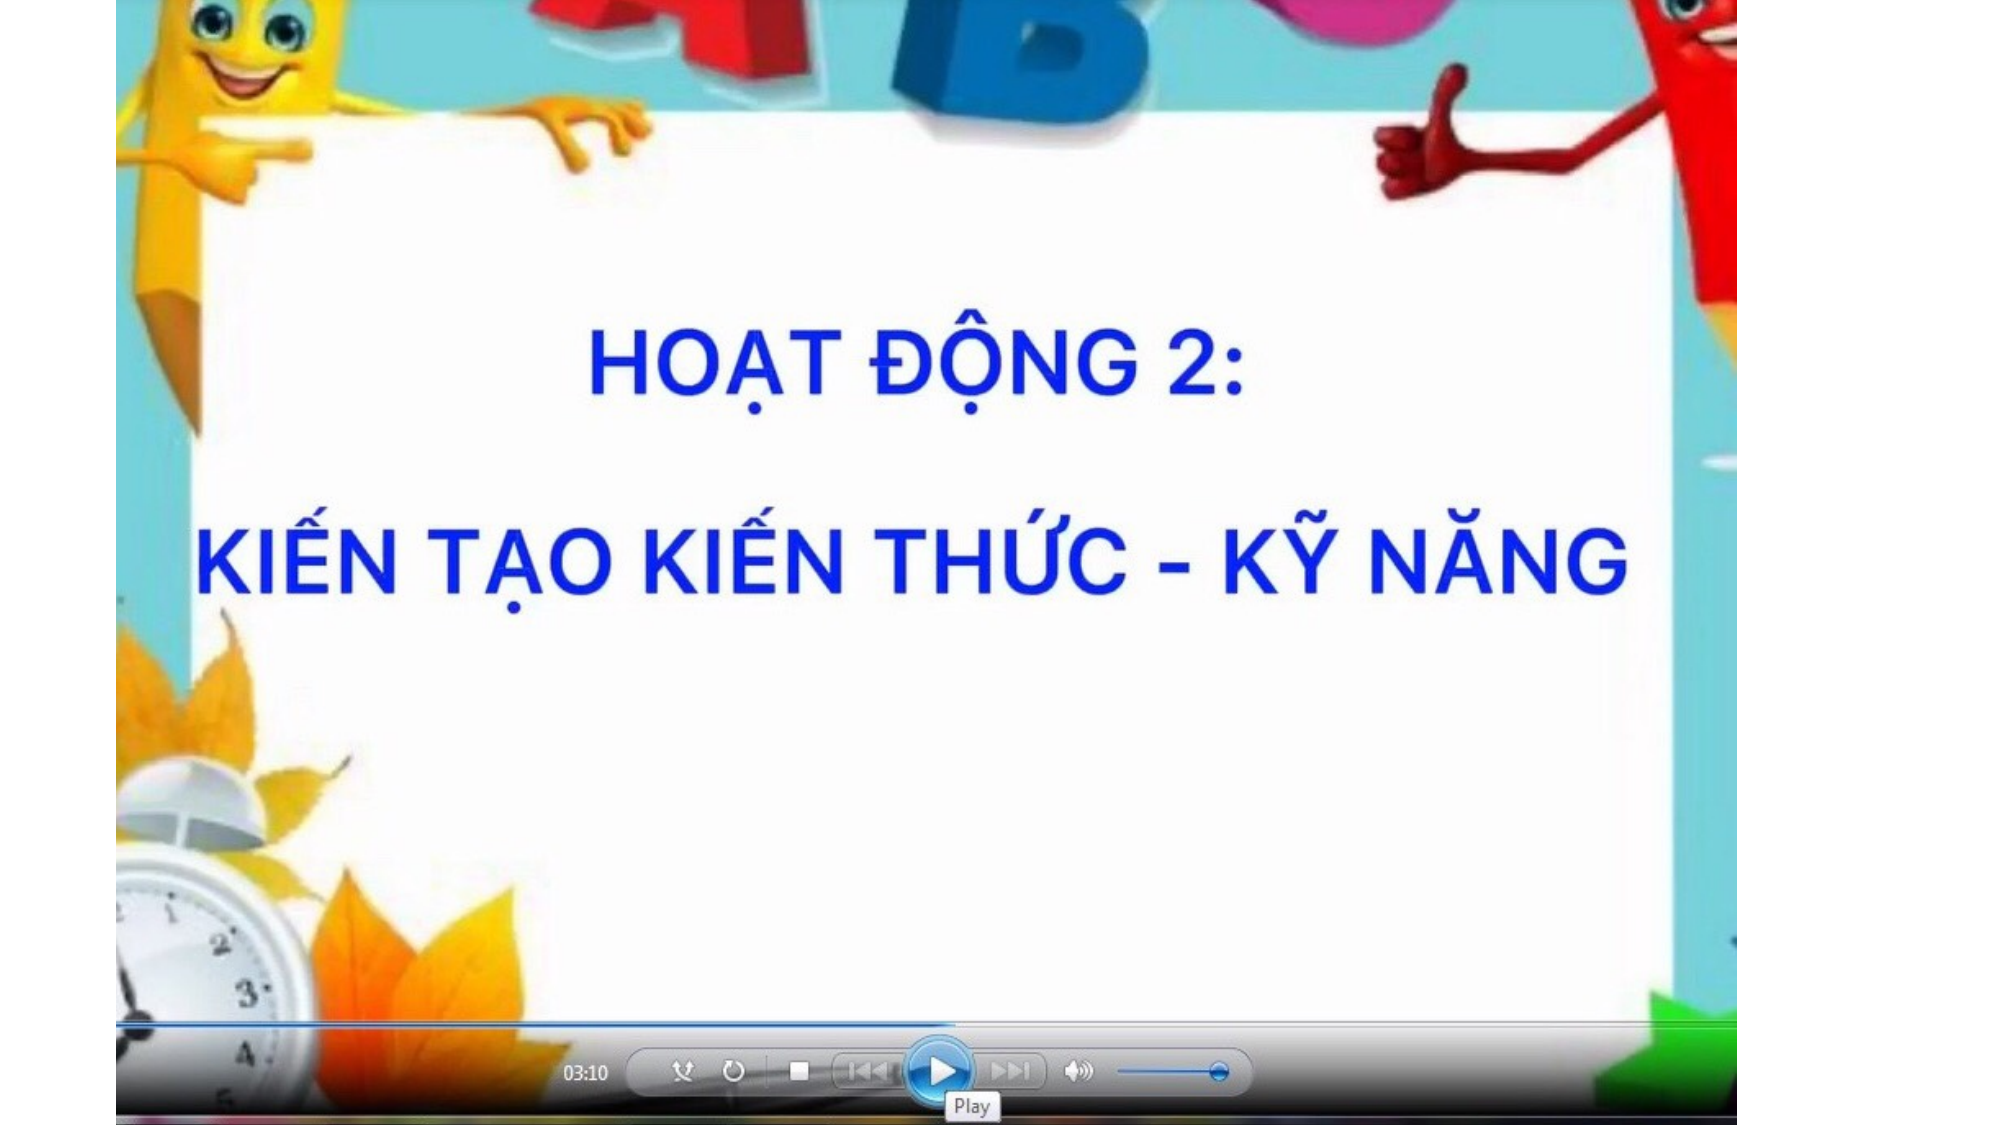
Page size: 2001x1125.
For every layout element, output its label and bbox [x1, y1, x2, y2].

picture [116, 0, 1737, 1125]
